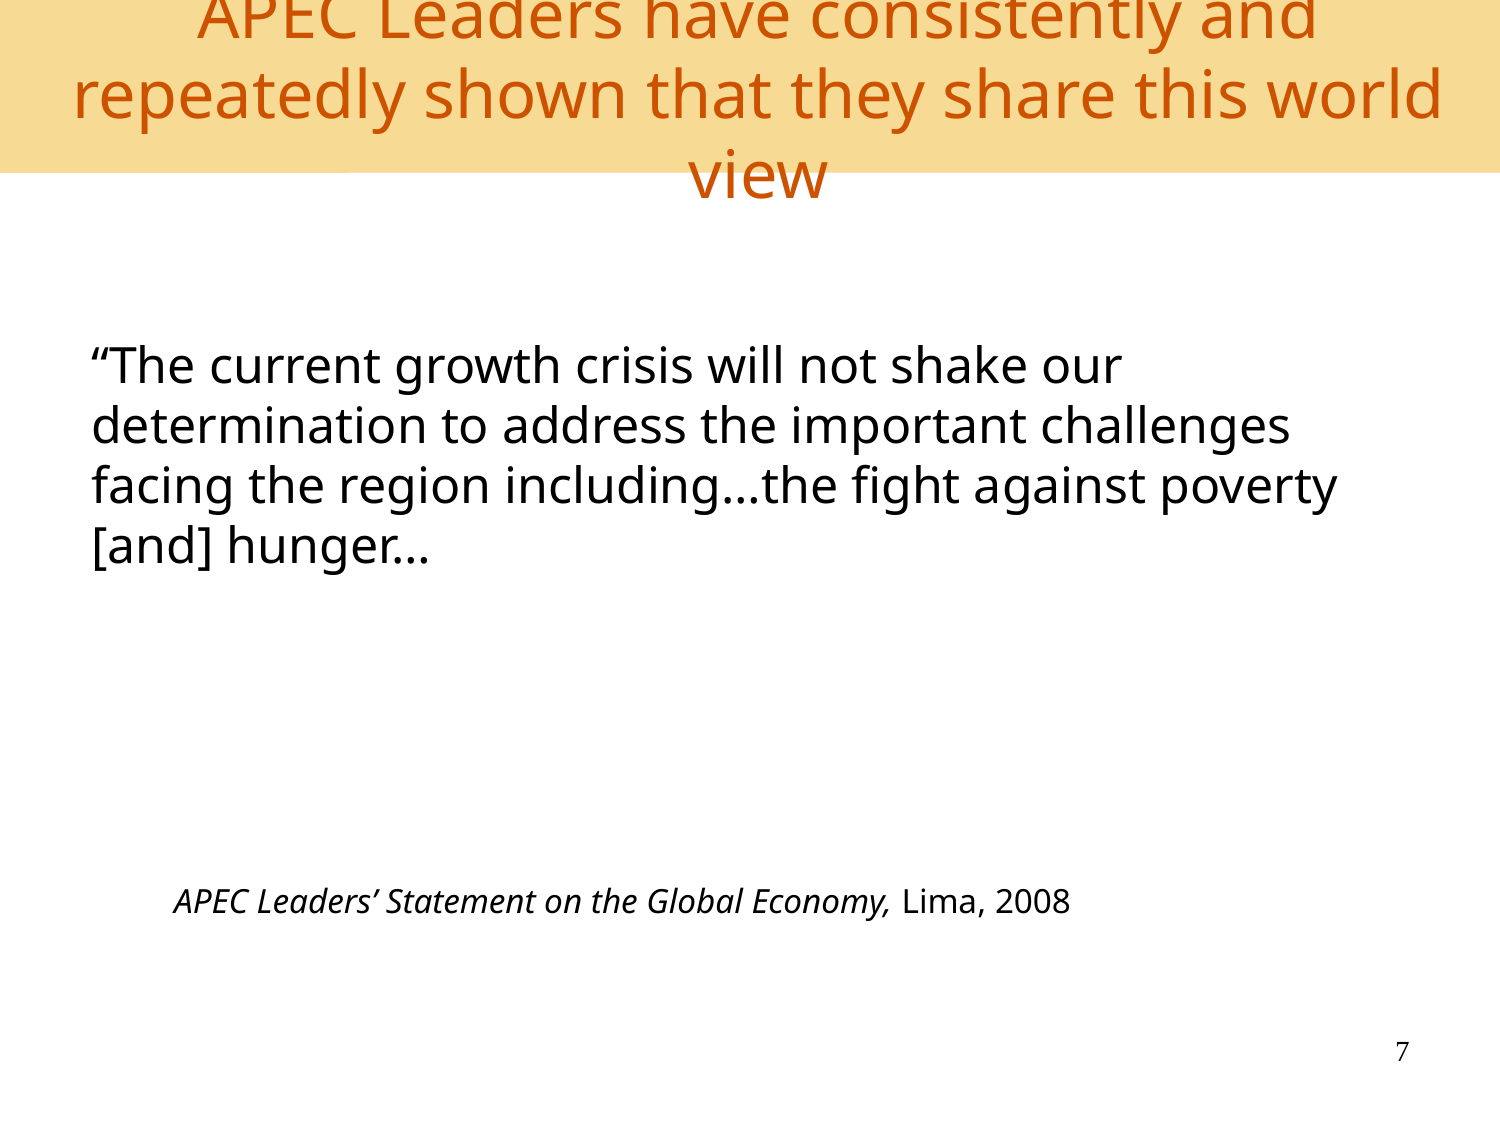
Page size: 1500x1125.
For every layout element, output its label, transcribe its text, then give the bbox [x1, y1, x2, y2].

title APEC Leaders have consistently and repeatedly shown that they share this world view [23, 11, 1495, 173]
text_box [0, 0, 349, 173]
text_box “The current growth crisis will not shake our determination to address the important challenges facing the region including…the fight against poverty [and] hunger… [76, 326, 1447, 581]
slide_number 7 [1074, 1024, 1426, 1103]
text_box APEC Leaders’ Statement on the Global Economy, Lima, 2008 [159, 873, 1376, 928]
